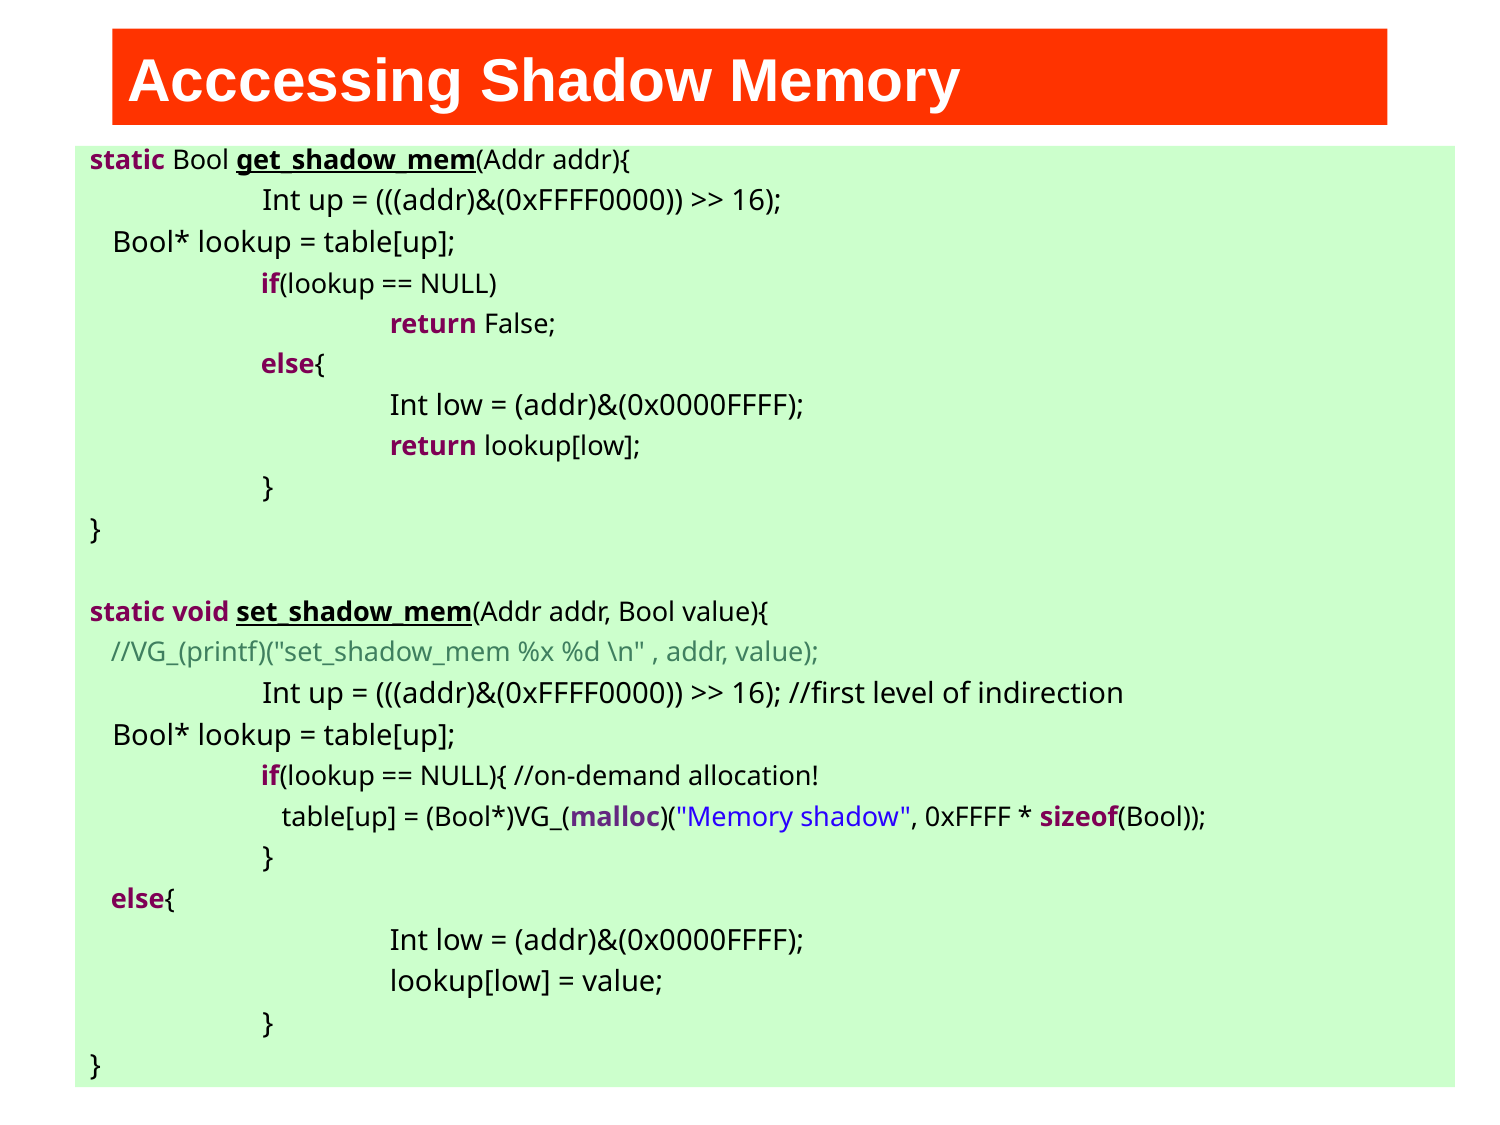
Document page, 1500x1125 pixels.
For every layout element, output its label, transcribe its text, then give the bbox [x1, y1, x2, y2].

text_box Acccessing Shadow Memory [112, 28, 1388, 125]
text_box static Bool get_shadow_mem(Addr addr){ Int up = (((addr)&(0xFFFF0000)) >> 16); Bool* lookup = table[up]; if(lookup == NULL) return False; else{ Int low = (addr)&(0x0000FFFF); return lookup[low]; } } static void set_shadow_mem(Addr addr, Bool value){ //VG_(printf)("set_shadow_mem %x %d \n" , addr, value); Int up = (((addr)&(0xFFFF0000)) >> 16); //first level of indirection Bool* lookup = table[up]; if(lookup == NULL){ //on-demand allocation! table[up] = (Bool*)VG_(malloc)("Memory shadow", 0xFFFF * sizeof(Bool)); } else{ Int low = (addr)&(0x0000FFFF); lookup[low] = value; } } [75, 145, 1455, 1088]
